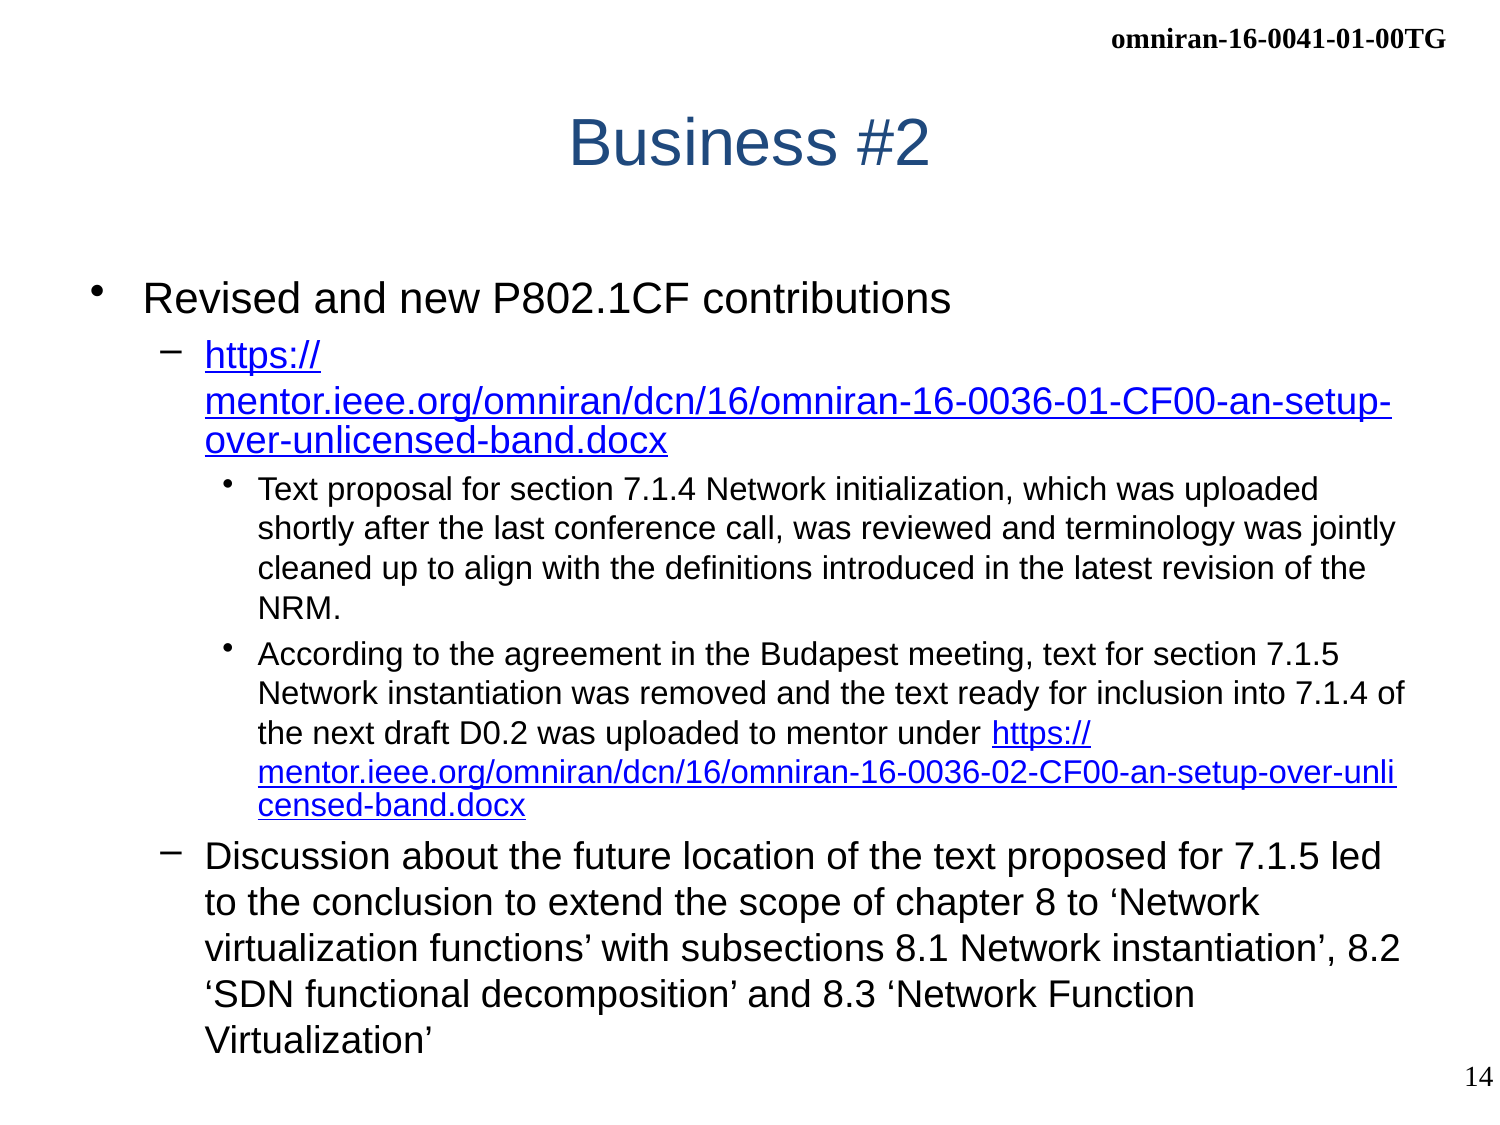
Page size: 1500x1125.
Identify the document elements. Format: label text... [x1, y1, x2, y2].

list Revised and new P802.1CF contributions https://mentor.ieee.org/omniran/dcn/16/omniran-16-0036-01-CF00-an-setup-over-unlicensed-band.docx Text proposal for section 7.1.4 Network initialization, which was uploaded shortly after the last conference call, was reviewed and terminology was jointly cleaned up to align with the definitions introduced in the latest revision of the NRM. According to the agreement in the Budapest meeting, text for section 7.1.5 Network instantiation was removed and the text ready for inclusion into 7.1.4 of the next draft D0.2 was uploaded to mentor under https://mentor.ieee.org/omniran/dcn/16/omniran-16-0036-02-CF00-an-setup-over-unlicensed-band.docx Discussion about the future location of the text proposed for 7.1.5 led to the conclusion to extend the scope of chapter 8 to ‘Network virtualization functions’ with subsections 8.1 Network instantiation’, 8.2 ‘SDN functional decomposition’ and 8.3 ‘Network Function Virtualization’ [75, 262, 1425, 1005]
title Business #2 [75, 45, 1425, 233]
